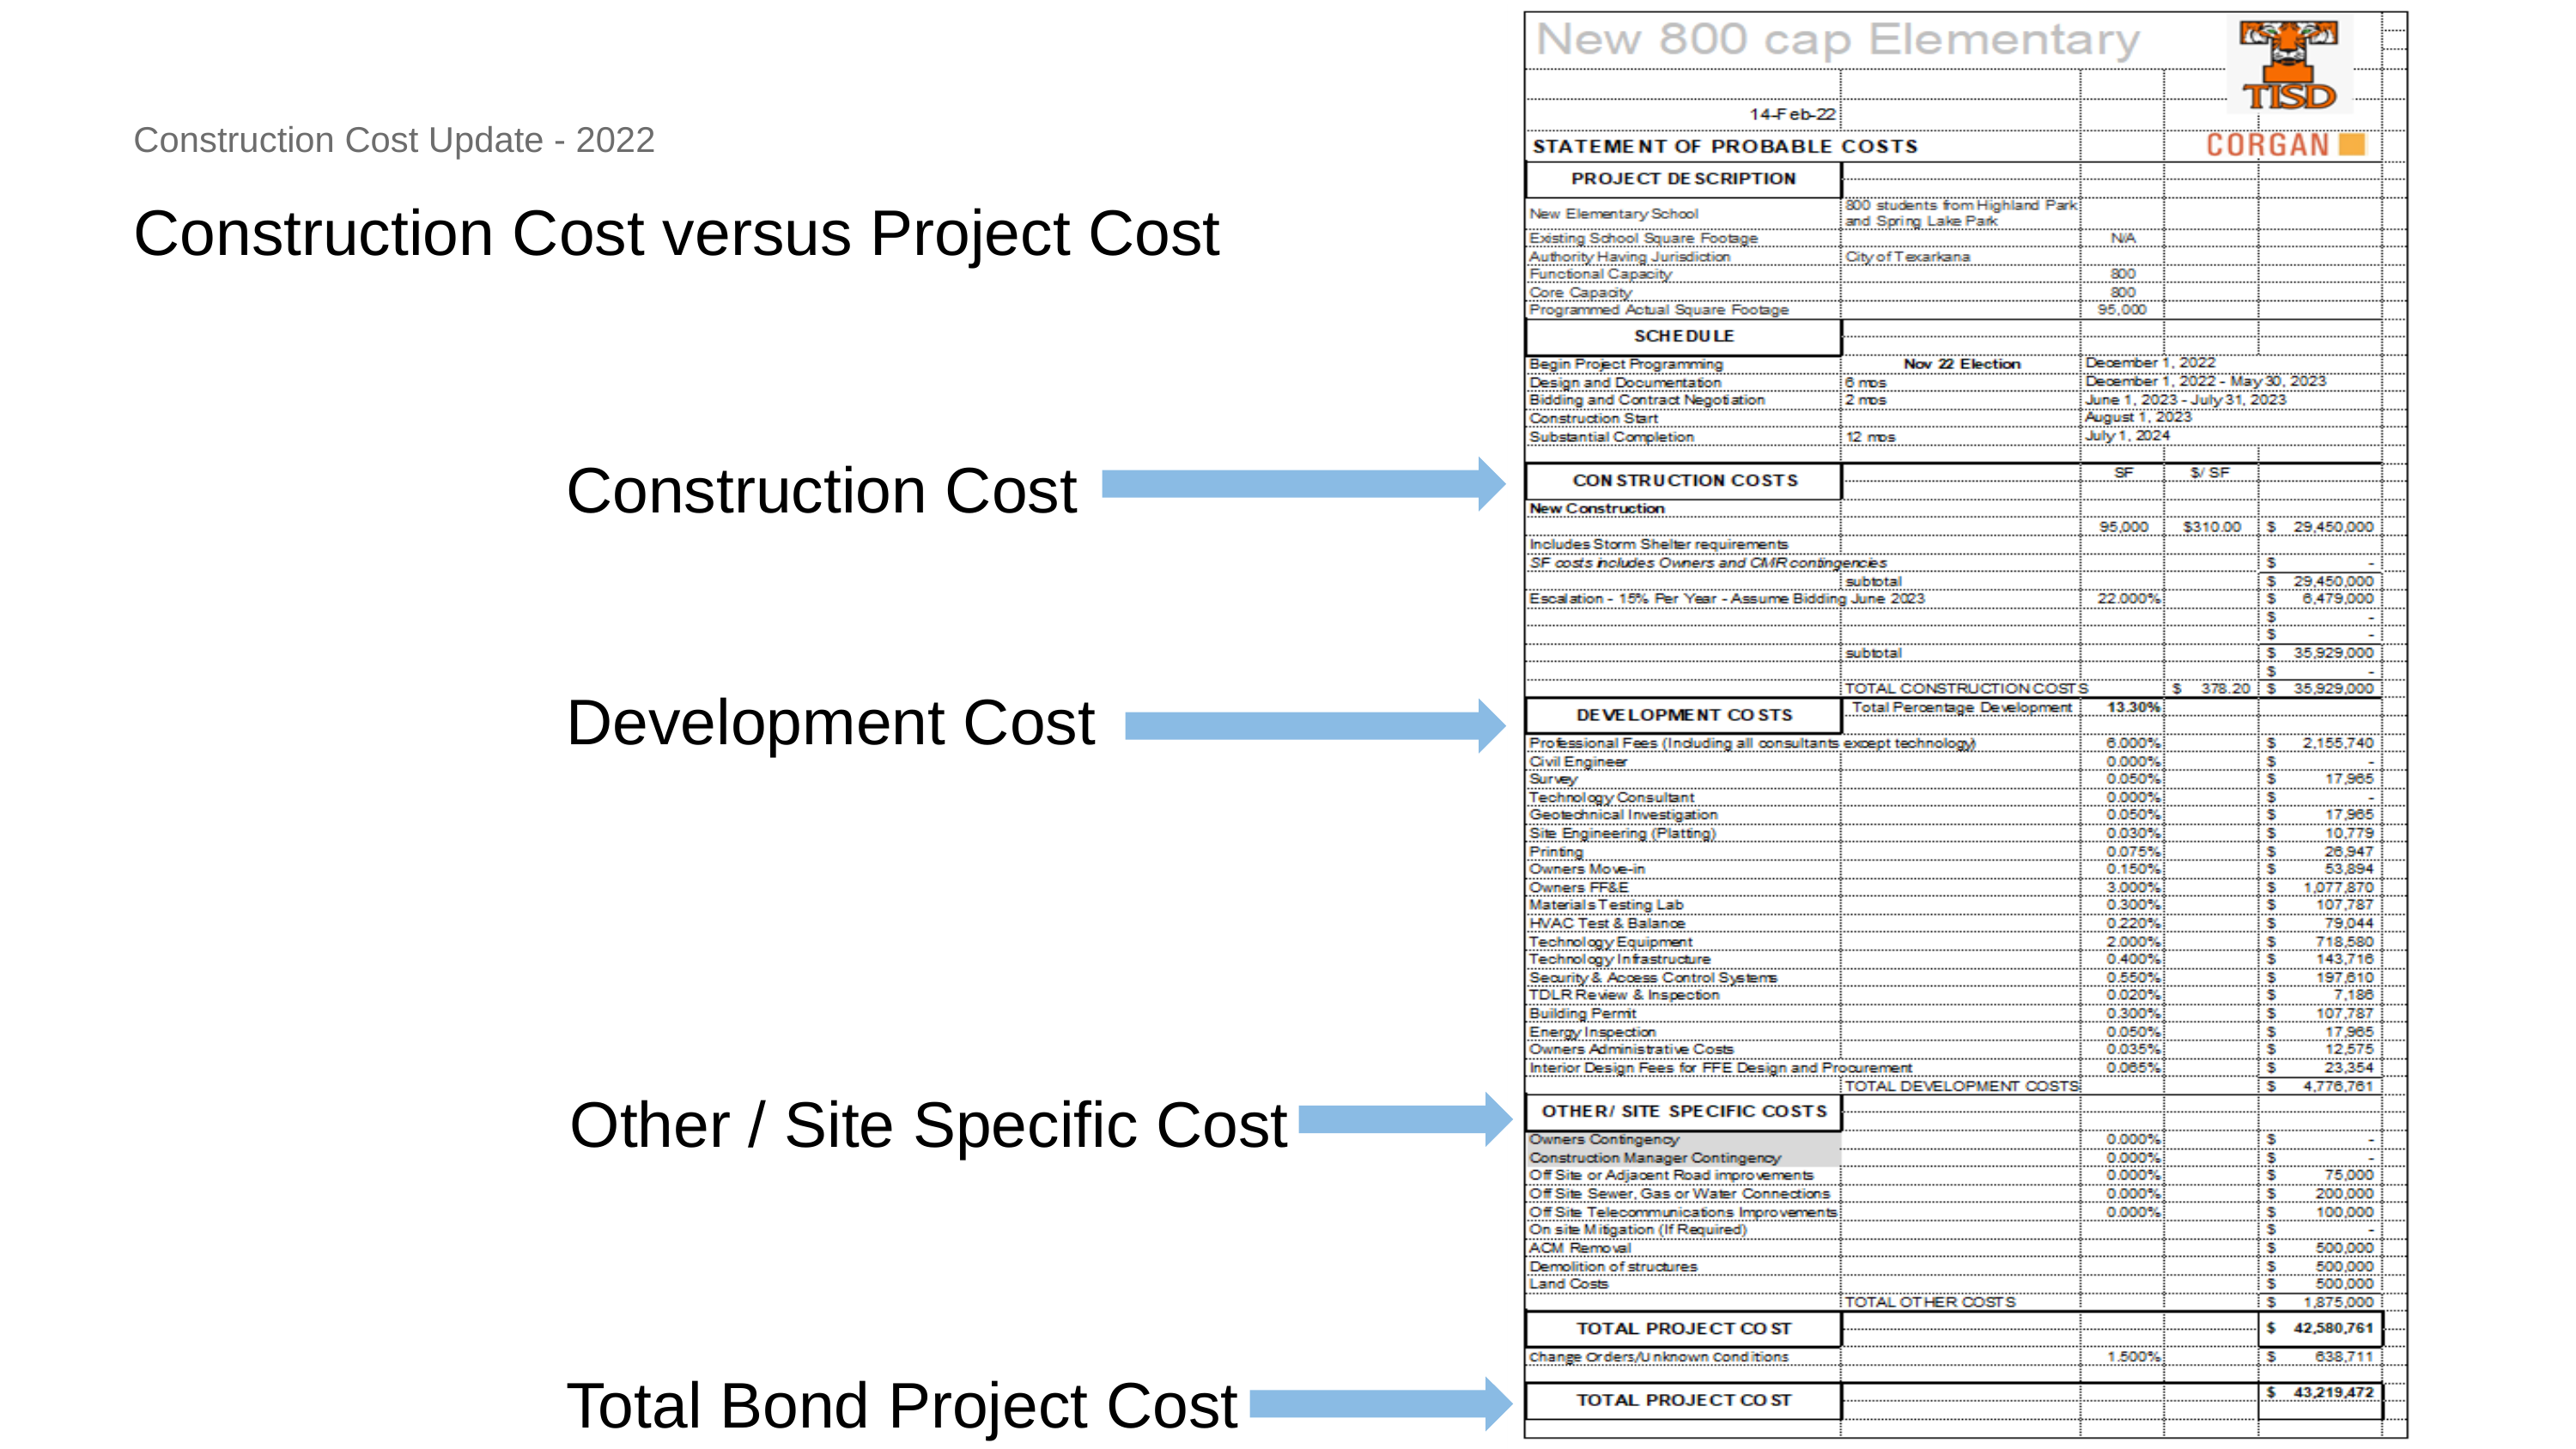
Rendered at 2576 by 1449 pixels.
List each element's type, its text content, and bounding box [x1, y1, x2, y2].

picture [1505, 4, 2419, 1449]
text_box Other / Site Specific Cost [557, 1076, 1346, 1167]
text_box Construction Cost [553, 442, 1203, 533]
text_box Total Bond Project Cost [553, 1357, 1288, 1448]
text_box [1298, 1091, 1501, 1148]
text_box [1249, 1376, 1501, 1432]
text_box Development Cost [553, 674, 1203, 765]
text_box [1125, 698, 1501, 754]
list Construction Cost Update - 2022 [133, 116, 1321, 156]
text_box [1102, 456, 1501, 512]
text_box Construction Cost versus Project Cost [120, 185, 1461, 276]
